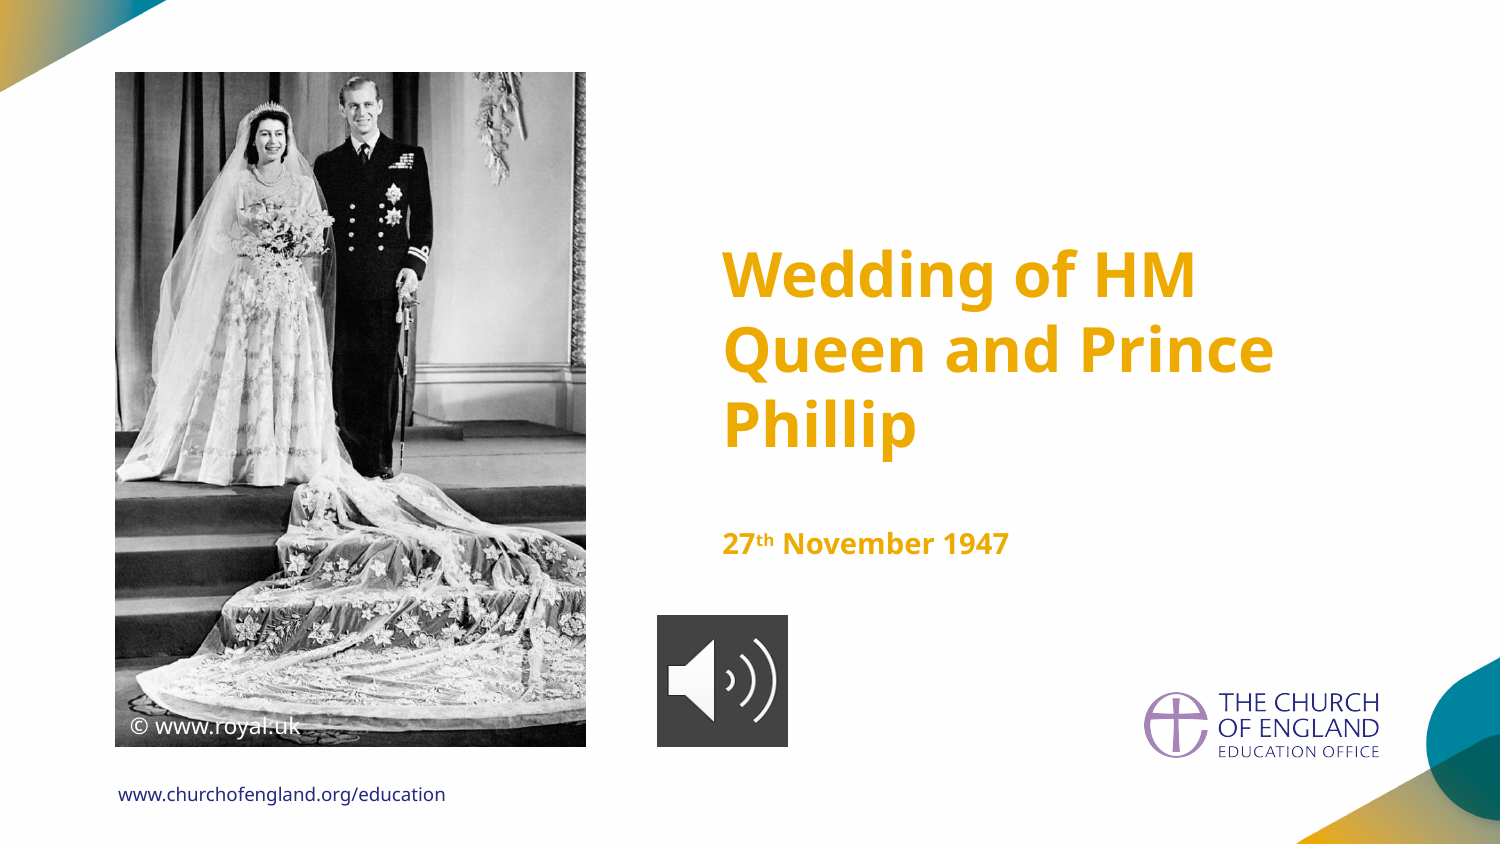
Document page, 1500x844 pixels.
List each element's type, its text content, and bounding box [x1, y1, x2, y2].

picture [0, 0, 1500, 844]
list Wedding of HM Queen and Prince Phillip 27th November 1947 [722, 234, 1347, 402]
